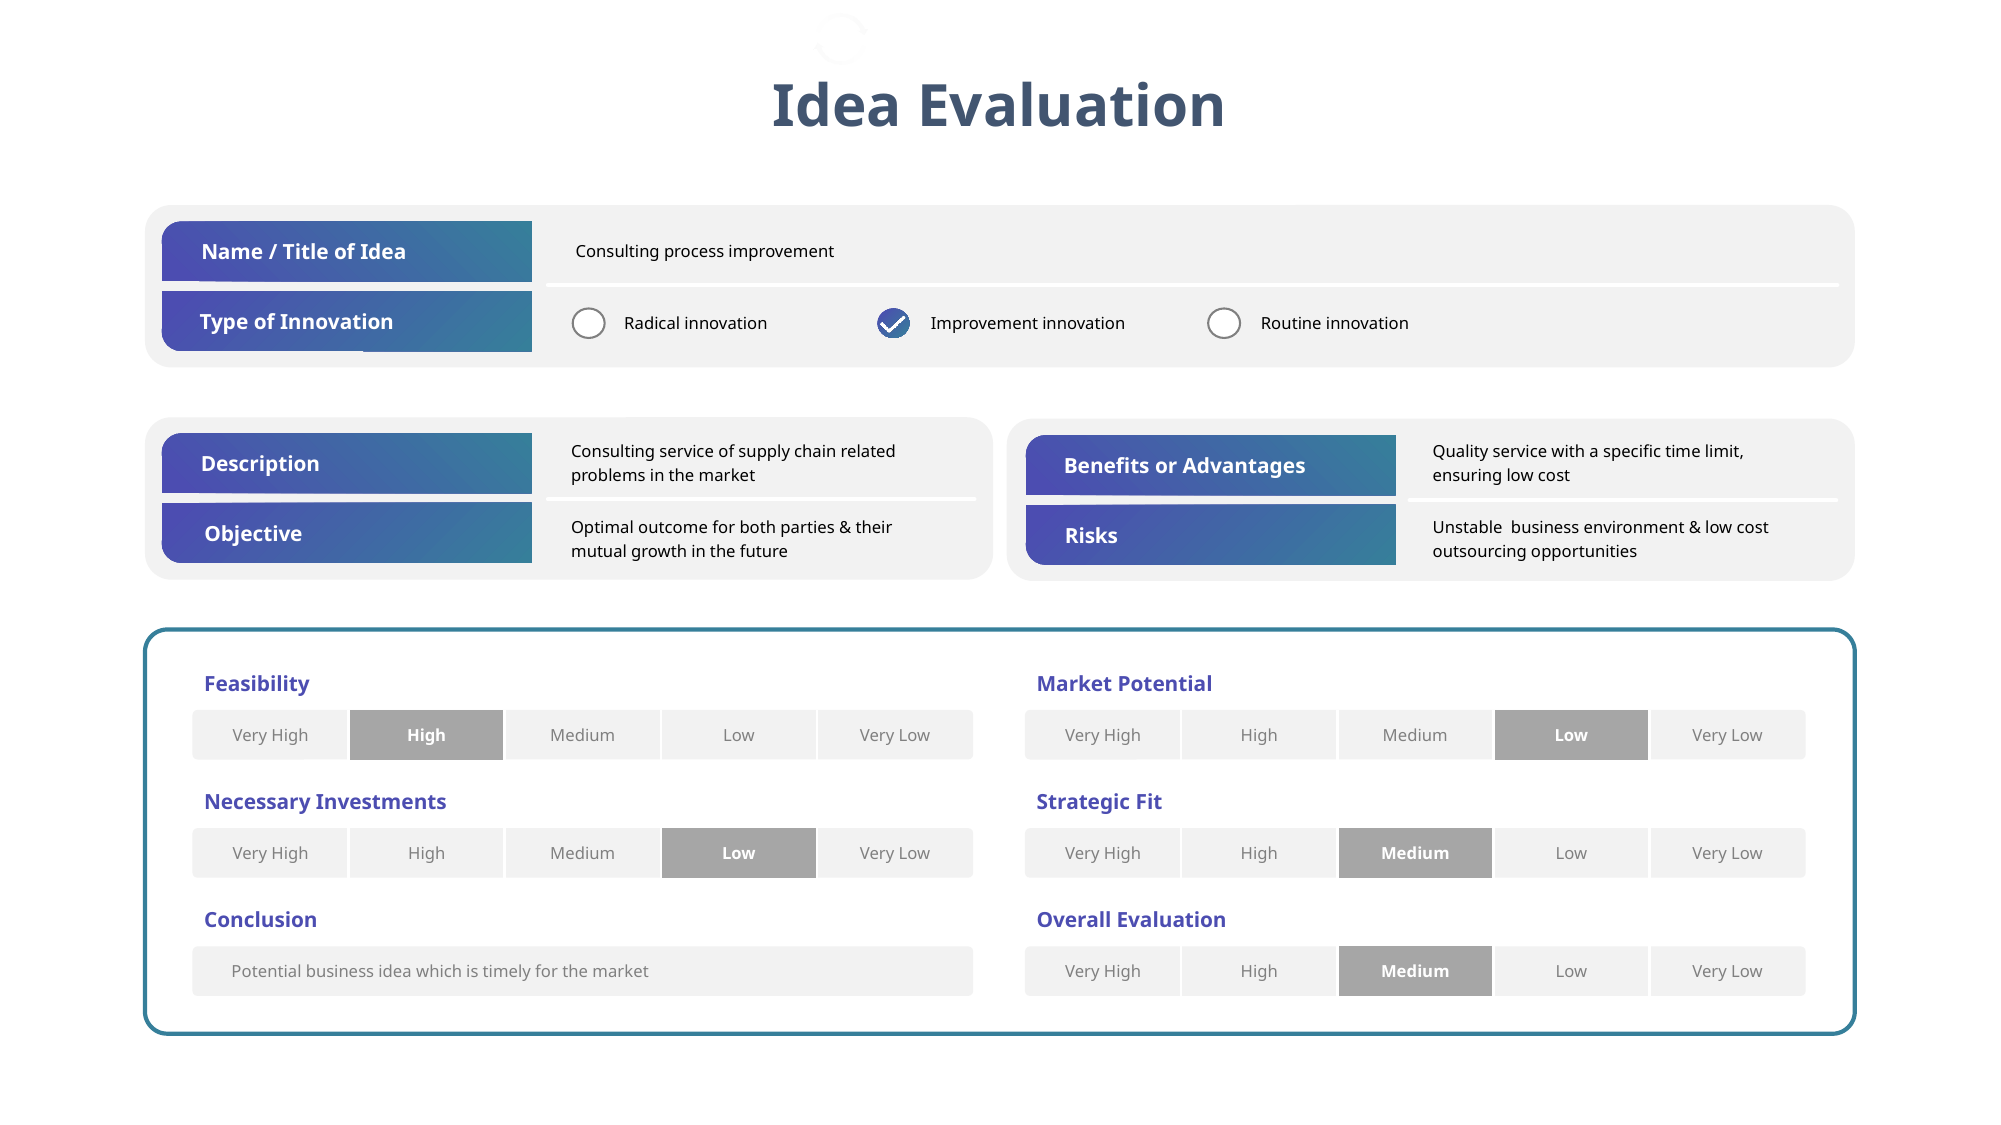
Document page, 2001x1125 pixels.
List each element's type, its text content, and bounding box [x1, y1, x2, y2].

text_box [1025, 435, 1396, 495]
text_box [143, 628, 1856, 1035]
text_box Consulting service of supply chain related problems in the market [556, 429, 974, 493]
text_box Unstable business environment & low cost outsourcing opportunities [1418, 505, 1845, 569]
text_box [1208, 308, 1241, 338]
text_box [1025, 504, 1396, 565]
text_box Optimal outcome for both parties & their mutual growth in the future [556, 505, 966, 569]
text_box Routine innovation [1252, 304, 1418, 342]
text_box Radical innovation [615, 304, 777, 342]
text_box Idea Evaluation [772, 67, 1227, 138]
text_box [572, 308, 605, 338]
text_box [1005, 417, 1856, 583]
text_box Improvement innovation [922, 304, 1135, 342]
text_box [877, 308, 910, 338]
text_box [143, 416, 995, 581]
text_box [161, 433, 532, 494]
text_box [143, 203, 1856, 369]
text_box Quality service with a specific time limit, ensuring low cost [1418, 428, 1845, 492]
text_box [161, 502, 532, 563]
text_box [161, 291, 532, 351]
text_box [161, 221, 532, 282]
text_box Consulting process improvement [560, 233, 850, 268]
